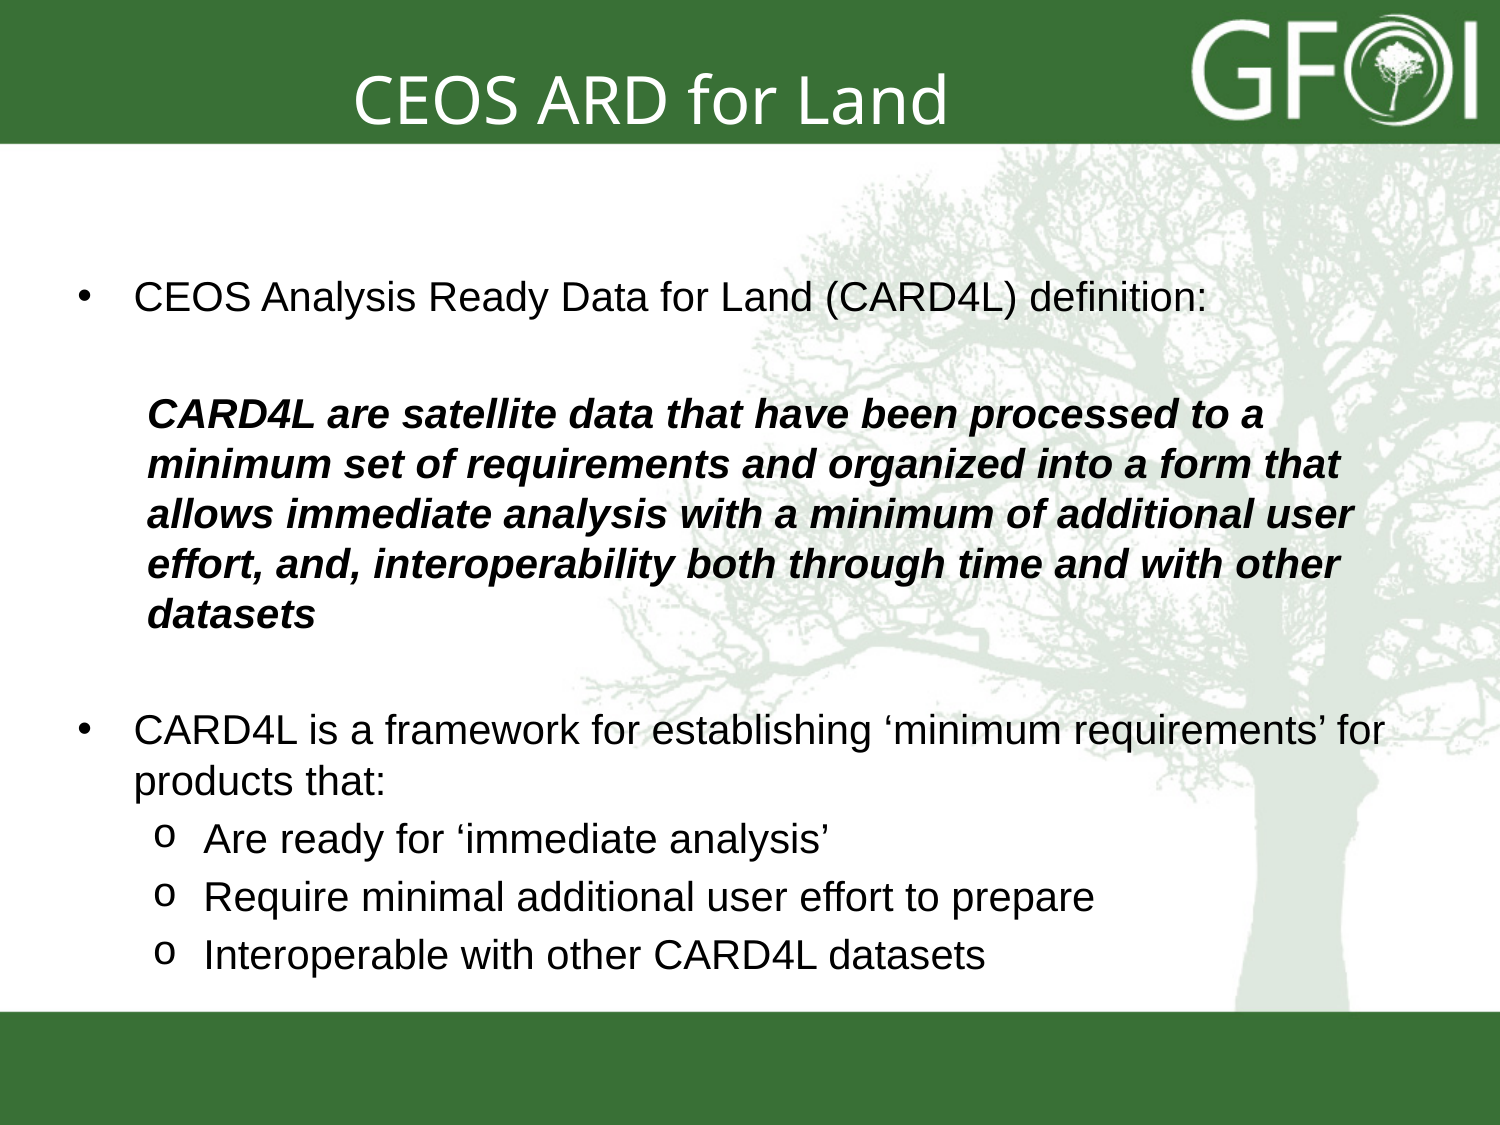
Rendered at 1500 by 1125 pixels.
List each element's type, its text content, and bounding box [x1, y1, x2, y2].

list CEOS Analysis Ready Data for Land (CARD4L) definition: CARD4L are satellite data that have been processed to a minimum set of requirements and organized into a form that allows immediate analysis with a minimum of additional user effort, and, interoperability both through time and with other datasets CARD4L is a framework for establishing ‘minimum requirements’ for products that: Are ready for ‘immediate analysis’ Require minimal additional user effort to prepare Interoperable with other CARD4L datasets [62, 262, 1413, 1038]
picture [0, 0, 1500, 1125]
list CEOS ARD for Land [337, 50, 1150, 138]
